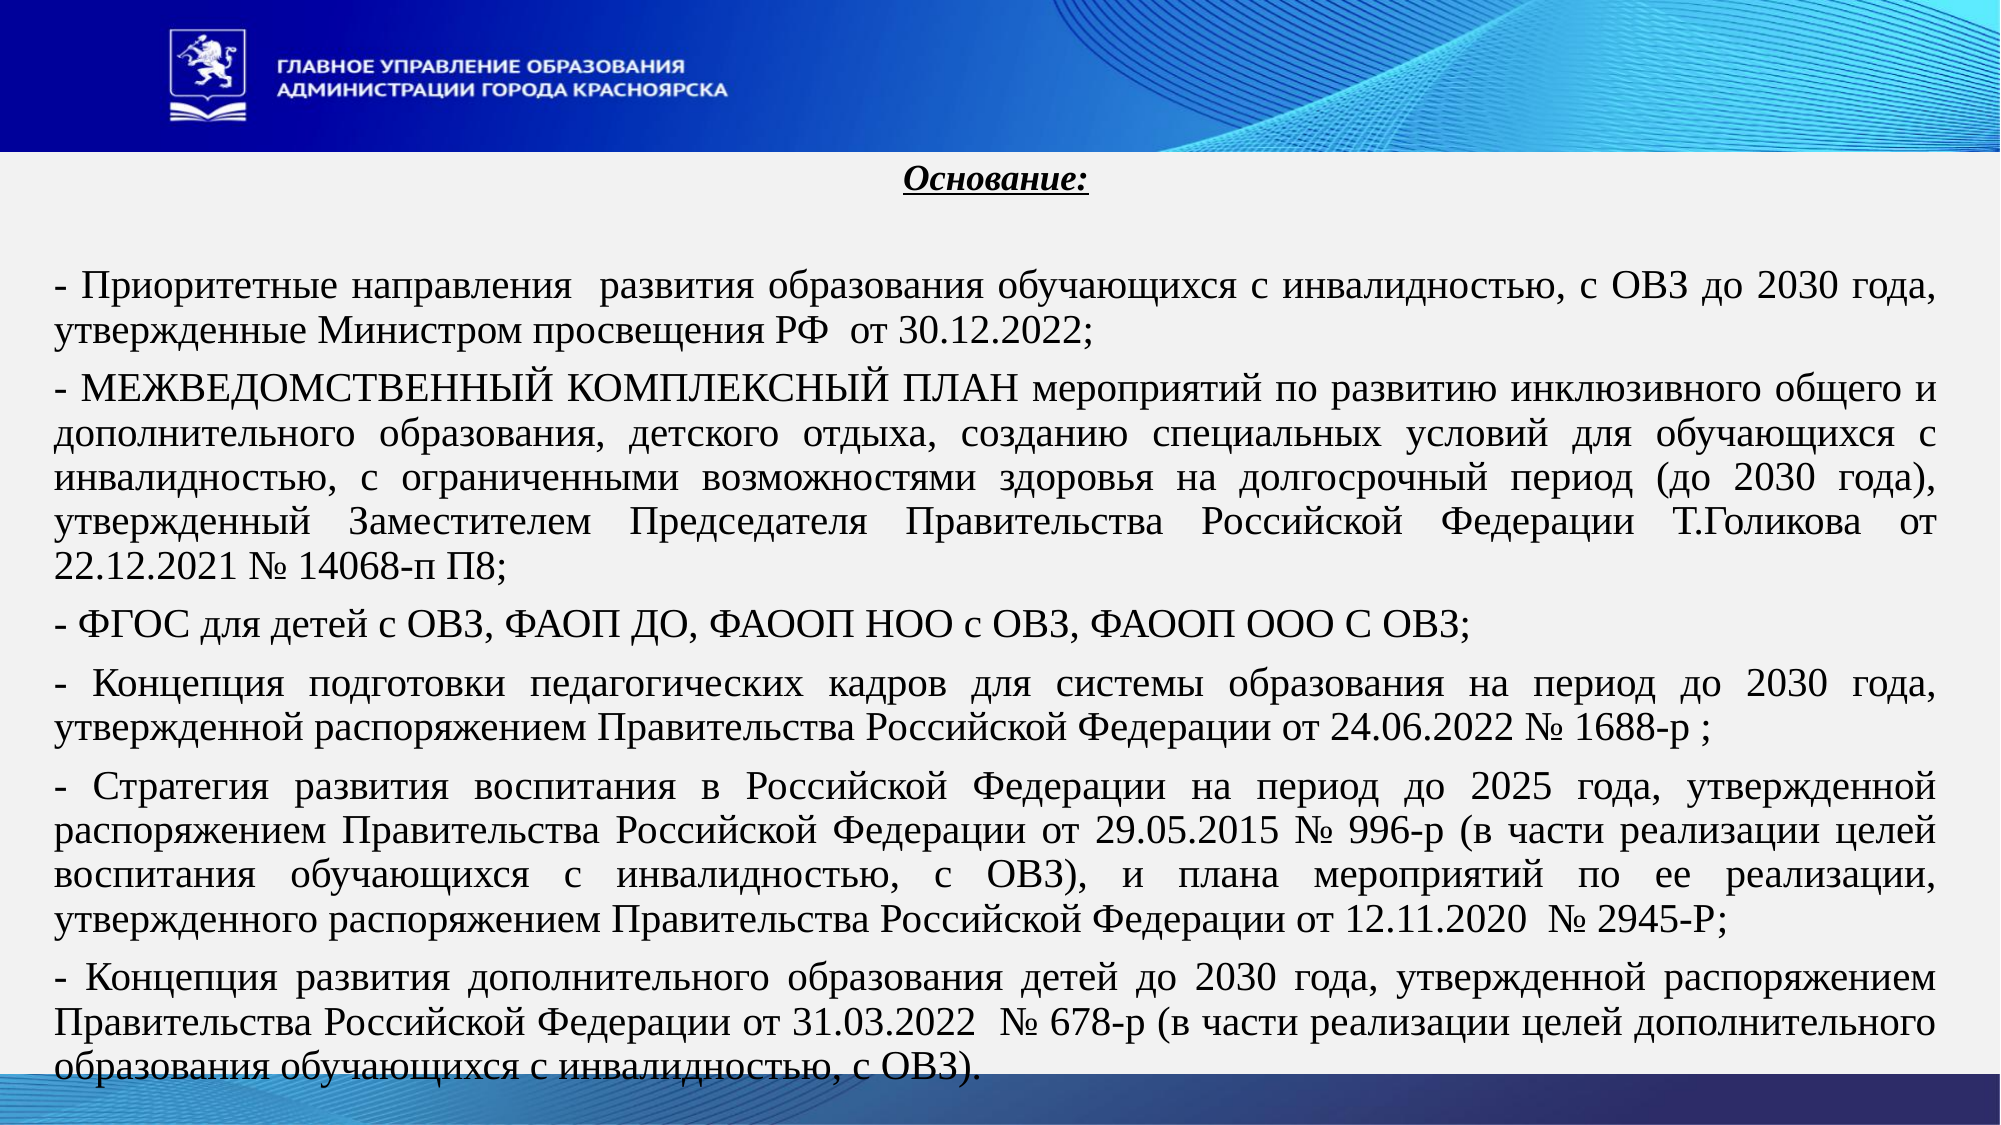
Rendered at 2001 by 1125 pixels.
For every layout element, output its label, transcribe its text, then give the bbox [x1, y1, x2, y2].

picture [0, 0, 2000, 152]
picture [0, 1074, 2000, 1125]
list Основание: - Приоритетные направления развития образования обучающихся с инвалидностью, с ОВЗ до 2030 года, утвержденные Министром просвещения РФ от 30.12.2022; - МЕЖВЕДОМСТВЕННЫЙ КОМПЛЕКСНЫЙ ПЛАН мероприятий по развитию инклюзивного общего и дополнительного образования, детского отдыха, созданию специальных условий для обучающихся с инвалидностью, с ограниченными возможностями здоровья на долгосрочный период (до 2030 года), утвержденный Заместителем Председателя Правительства Российской Федерации Т.Голикова от 22.12.2021 № 14068-п П8; - ФГОС для детей с ОВЗ, ФАОП ДО, ФАООП НОО с ОВЗ, ФАООП ООО С ОВЗ; - Концепция подготовки педагогических кадров для системы образования на период до 2030 года, утвержденной распоряжением Правительства Российской Федерации от 24.06.2022 № 1688-р ; - Стратегия развития воспитания в Российской Федерации на период до 2025 года, утвержденной распоряжением Правительства Российской Федерации от 29.05.2015 № 996-р (в части реализации целей воспитания обучающихся с инвалидностью, с ОВЗ), и плана мероприятий по ее реализации, утвержденного распоряжением Правительства Российской Федерации от 12.11.2020 № 2945-Р; - Концепция развития дополнительного образования детей до 2030 года, утвержденной распоряжением Правительства Российской Федерации от 31.03.2022 № 678-р (в части реализации целей дополнительного образования обучающихся с инвалидностью, с ОВЗ). [39, 152, 1953, 1074]
